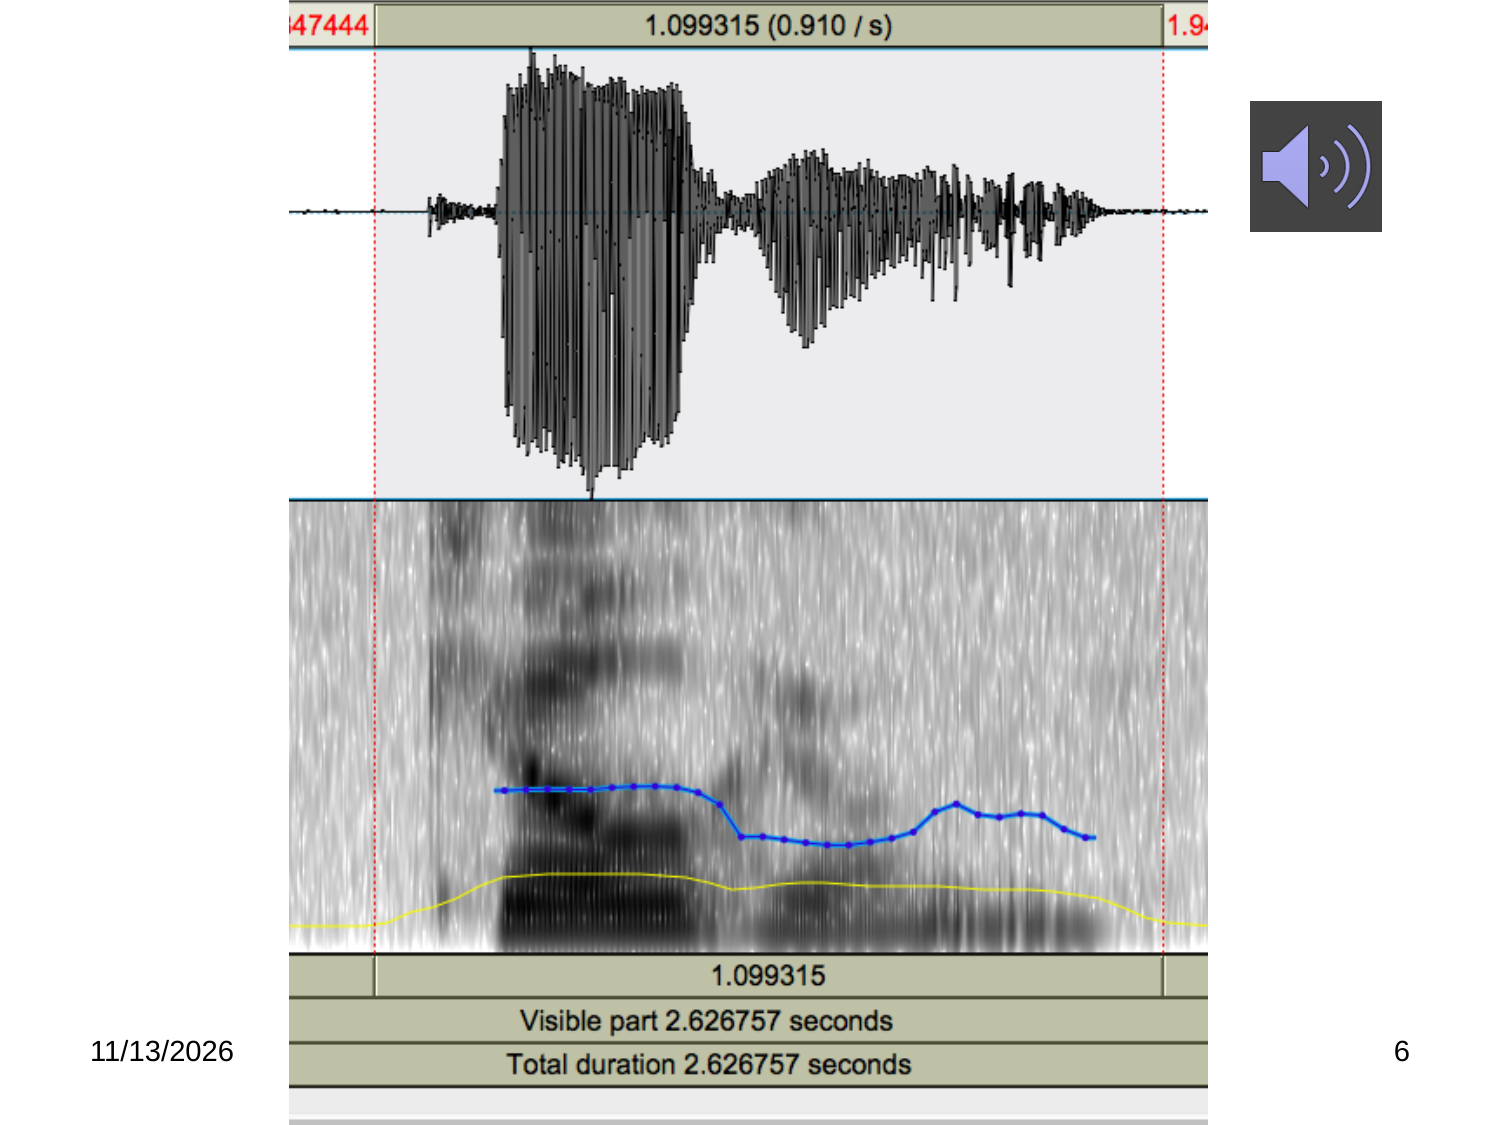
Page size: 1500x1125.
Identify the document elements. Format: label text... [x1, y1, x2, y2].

picture [289, 0, 1208, 1125]
slide_number 6 [1212, 1024, 1426, 1103]
picture [1249, 99, 1384, 234]
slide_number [74, 1024, 284, 1103]
